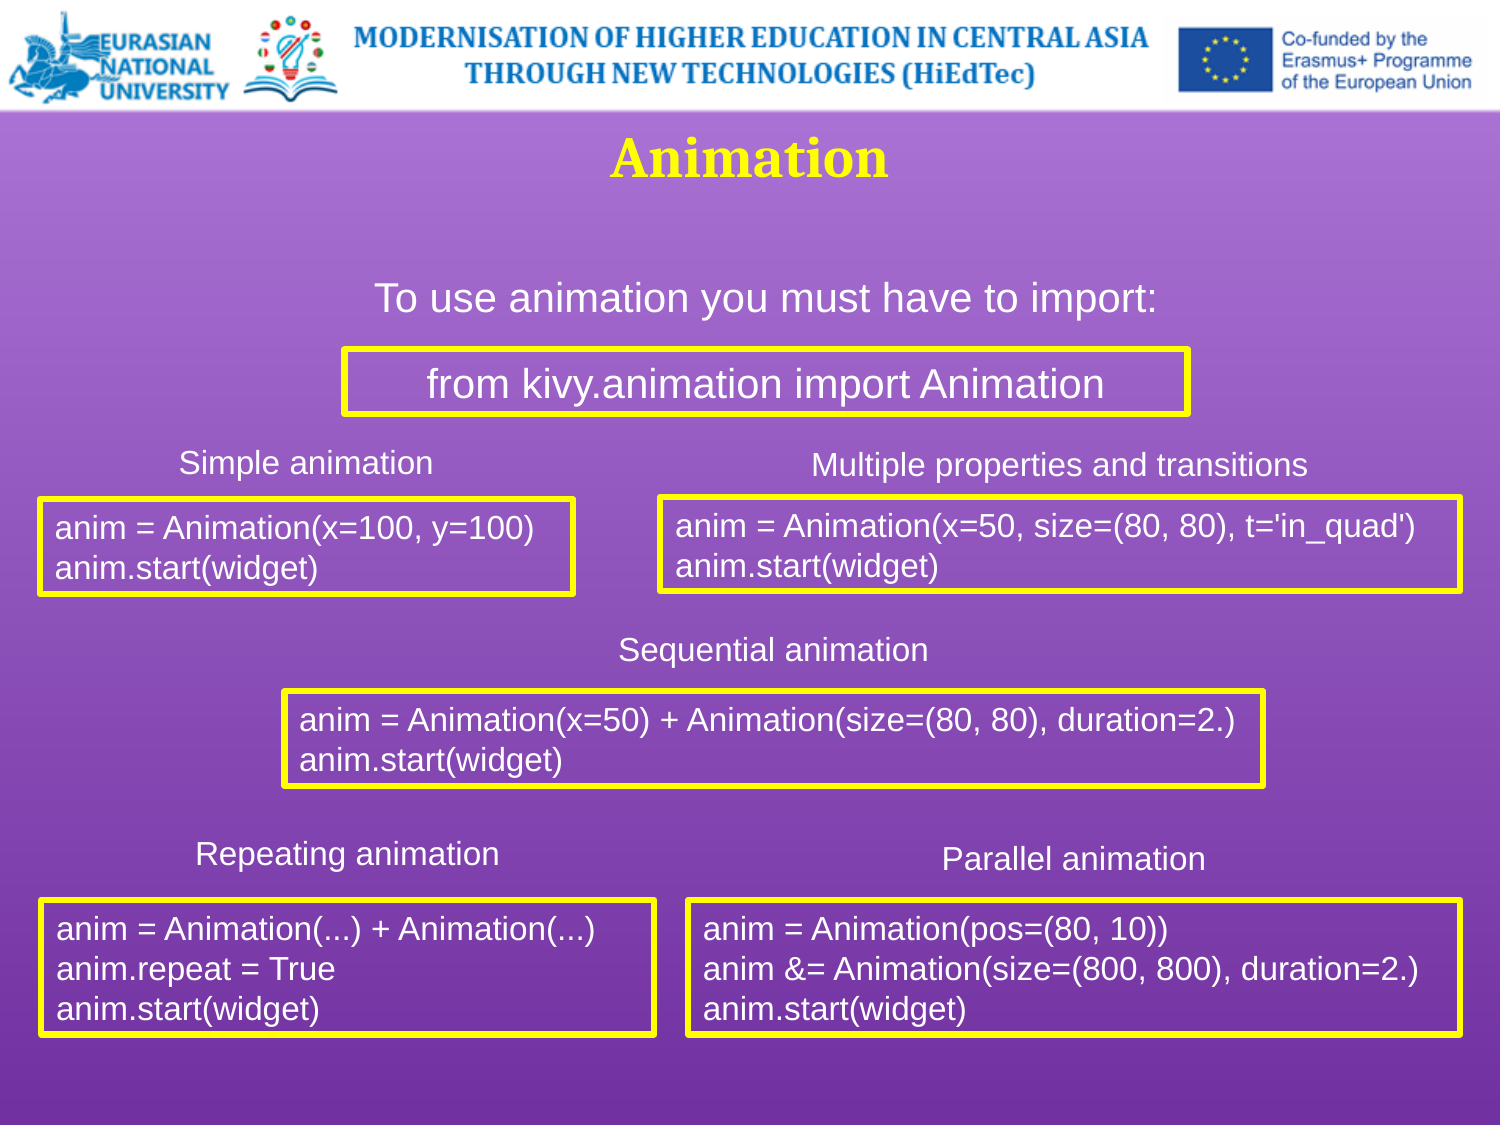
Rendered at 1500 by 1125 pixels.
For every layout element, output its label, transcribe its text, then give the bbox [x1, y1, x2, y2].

picture [0, 0, 1500, 111]
picture [0, 197, 1500, 1125]
text_box from kivy.animation import Animation [344, 349, 1188, 415]
text_box To use animation you must have to import: [344, 263, 1188, 329]
text_box anim = Animation(pos=(80, 10)) anim &= Animation(size=(800, 800), duration=2.) anim.start(widget) [688, 900, 1461, 1035]
text_box anim = Animation(...) + Animation(...) anim.repeat = True anim.start(widget) [41, 900, 655, 1035]
text_box anim = Animation(x=50) + Animation(size=(80, 80), duration=2.) anim.start(widget) [284, 691, 1263, 786]
text_box Repeating animation [41, 824, 655, 880]
text_box anim = Animation(x=100, y=100) anim.start(widget) [39, 499, 574, 594]
text_box anim = Animation(x=50, size=(80, 80), t='in_quad') anim.start(widget) [660, 496, 1461, 592]
text_box Animation [0, 111, 1500, 197]
text_box Simple animation [39, 433, 574, 489]
text_box Parallel animation [688, 829, 1461, 885]
text_box Multiple properties and transitions [660, 435, 1461, 491]
text_box Sequential animation [284, 620, 1263, 676]
